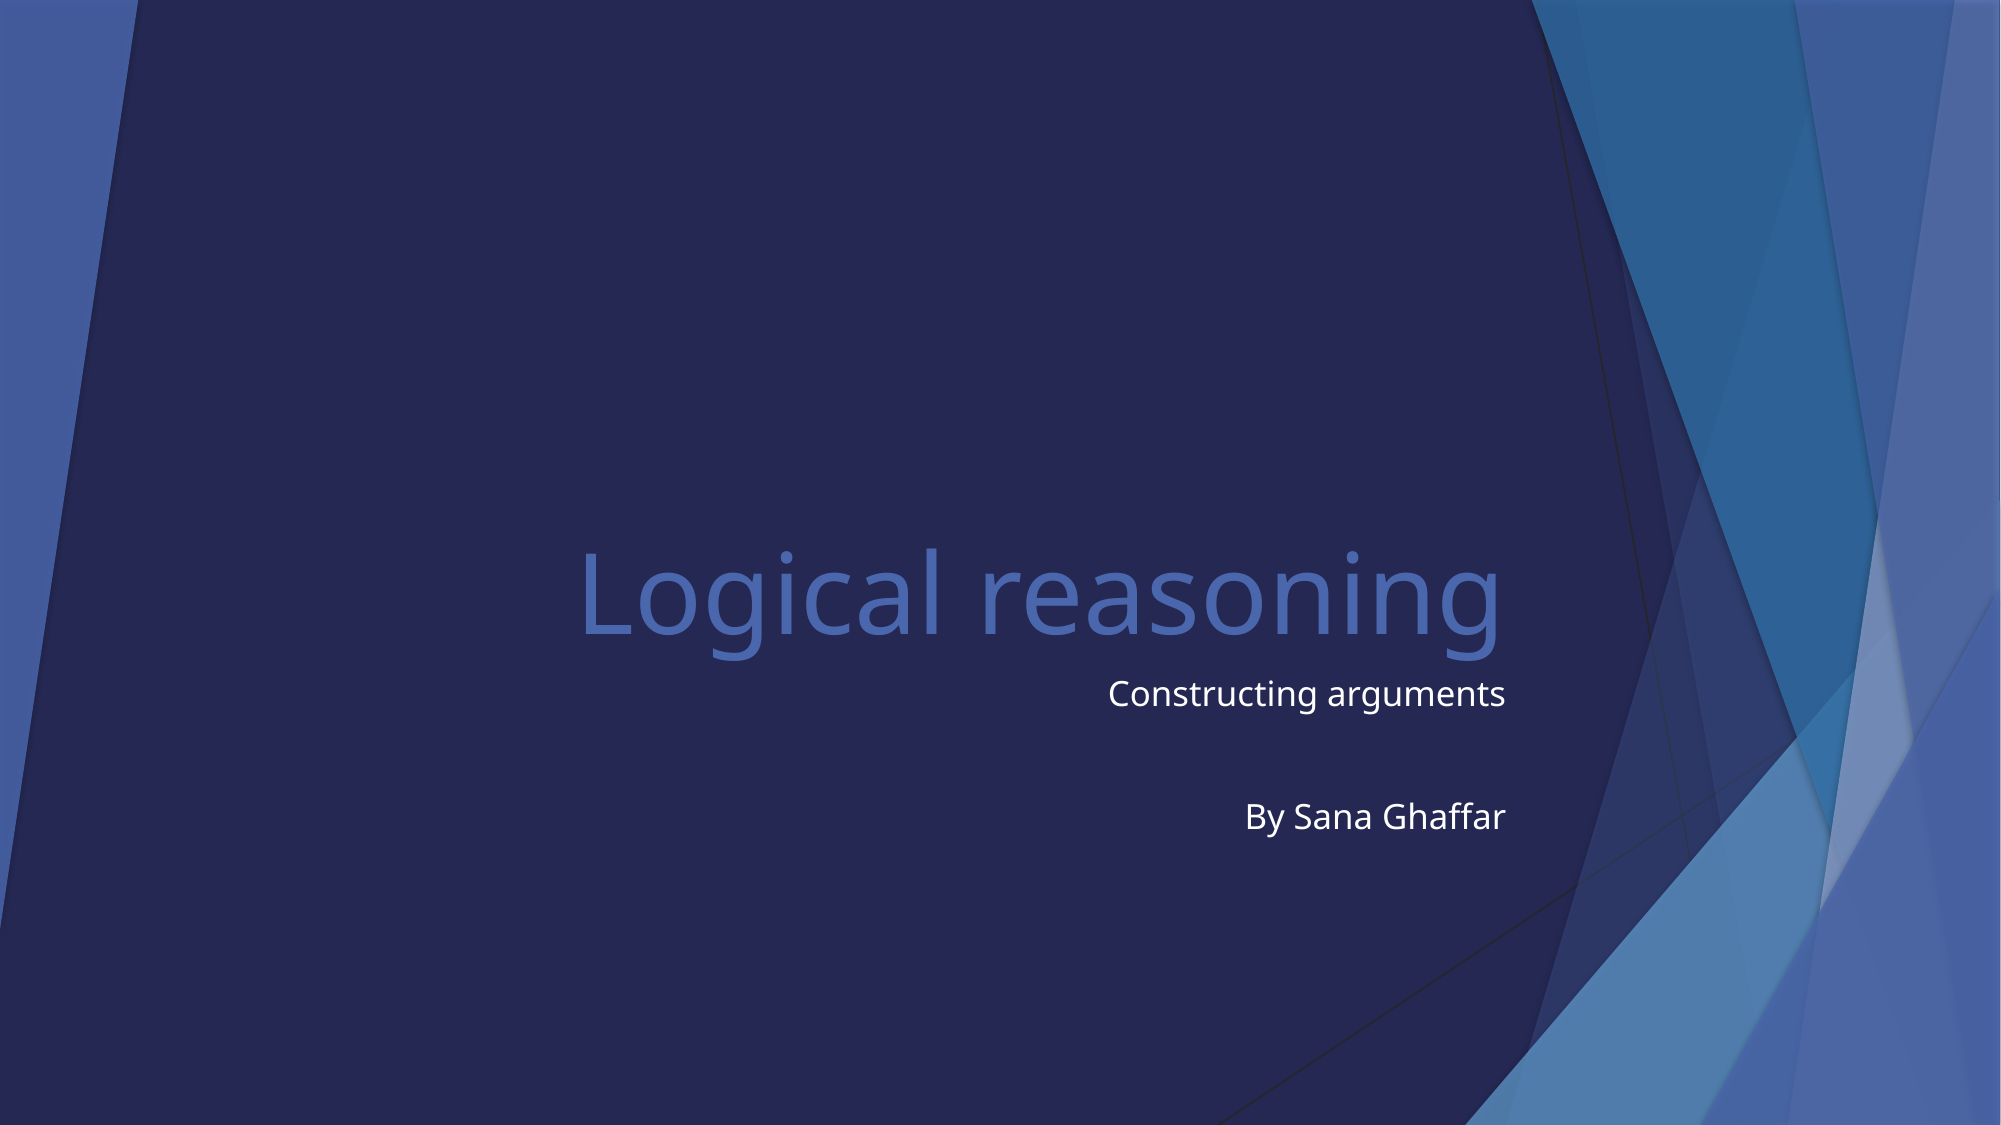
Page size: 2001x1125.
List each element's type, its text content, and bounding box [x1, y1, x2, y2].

subtitle Constructing arguments By Sana Ghaffar [247, 664, 1522, 845]
title Logical reasoning [247, 394, 1522, 664]
